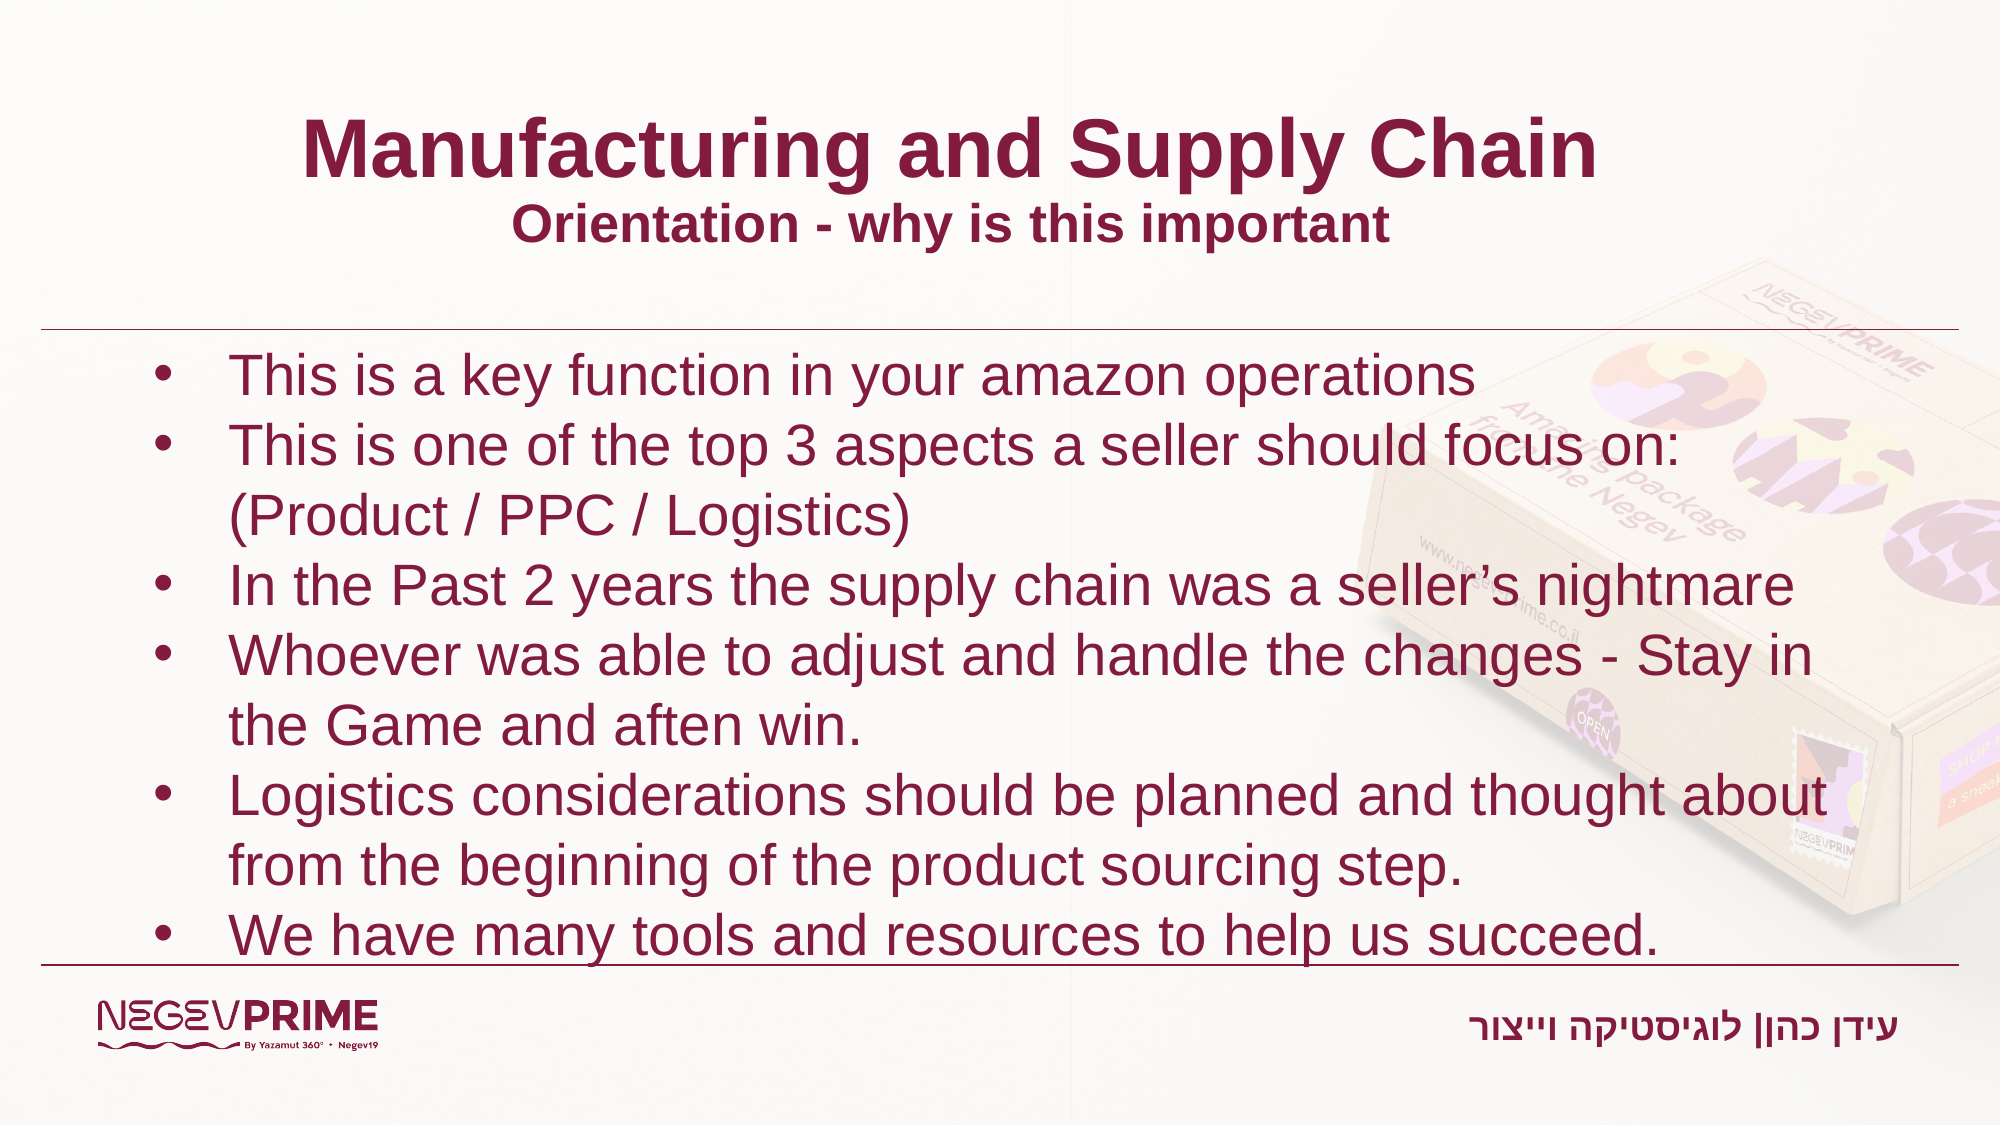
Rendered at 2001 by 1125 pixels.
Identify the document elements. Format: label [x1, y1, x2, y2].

picture [97, 1000, 378, 1051]
text_box [0, 0, 2000, 1125]
